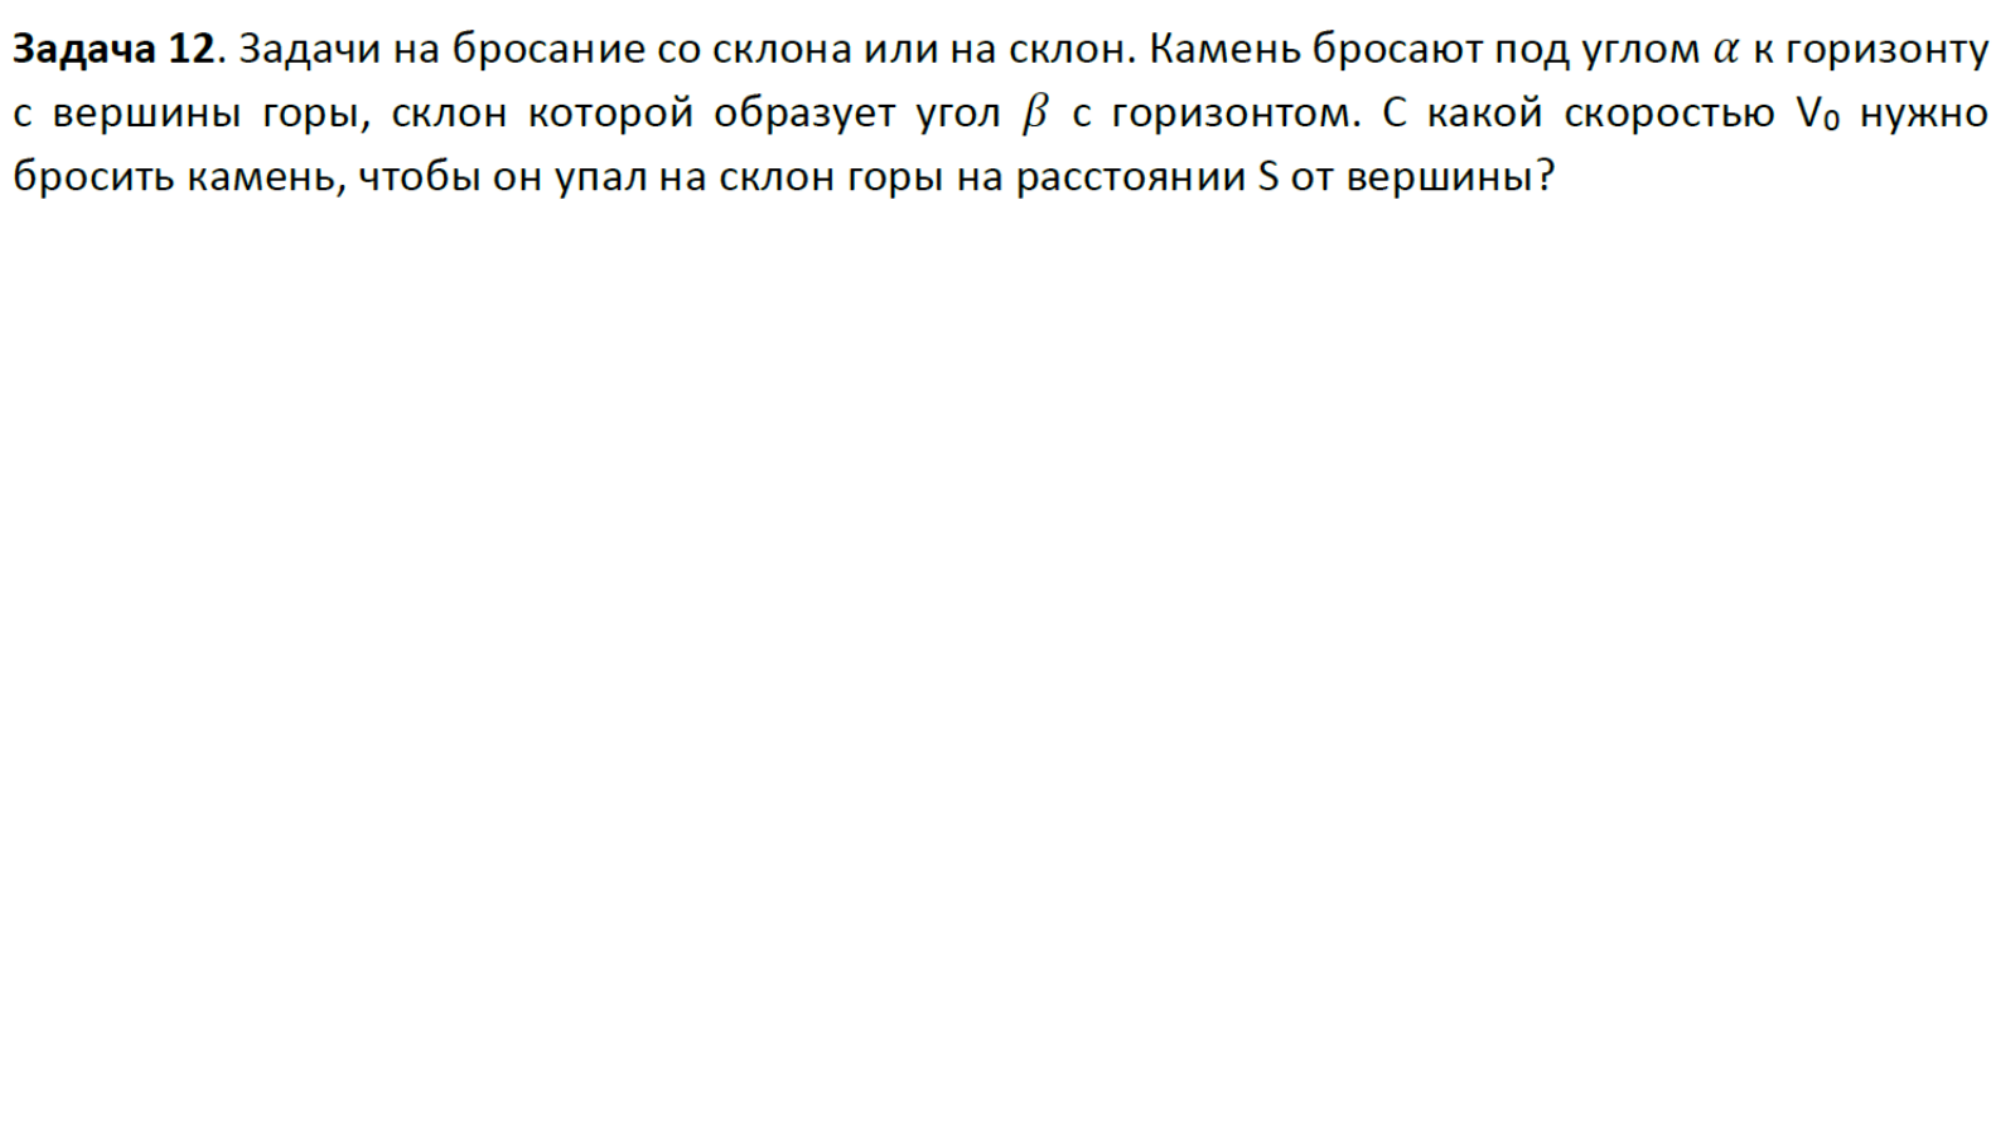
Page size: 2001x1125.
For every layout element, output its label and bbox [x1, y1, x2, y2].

picture [0, 12, 2000, 213]
